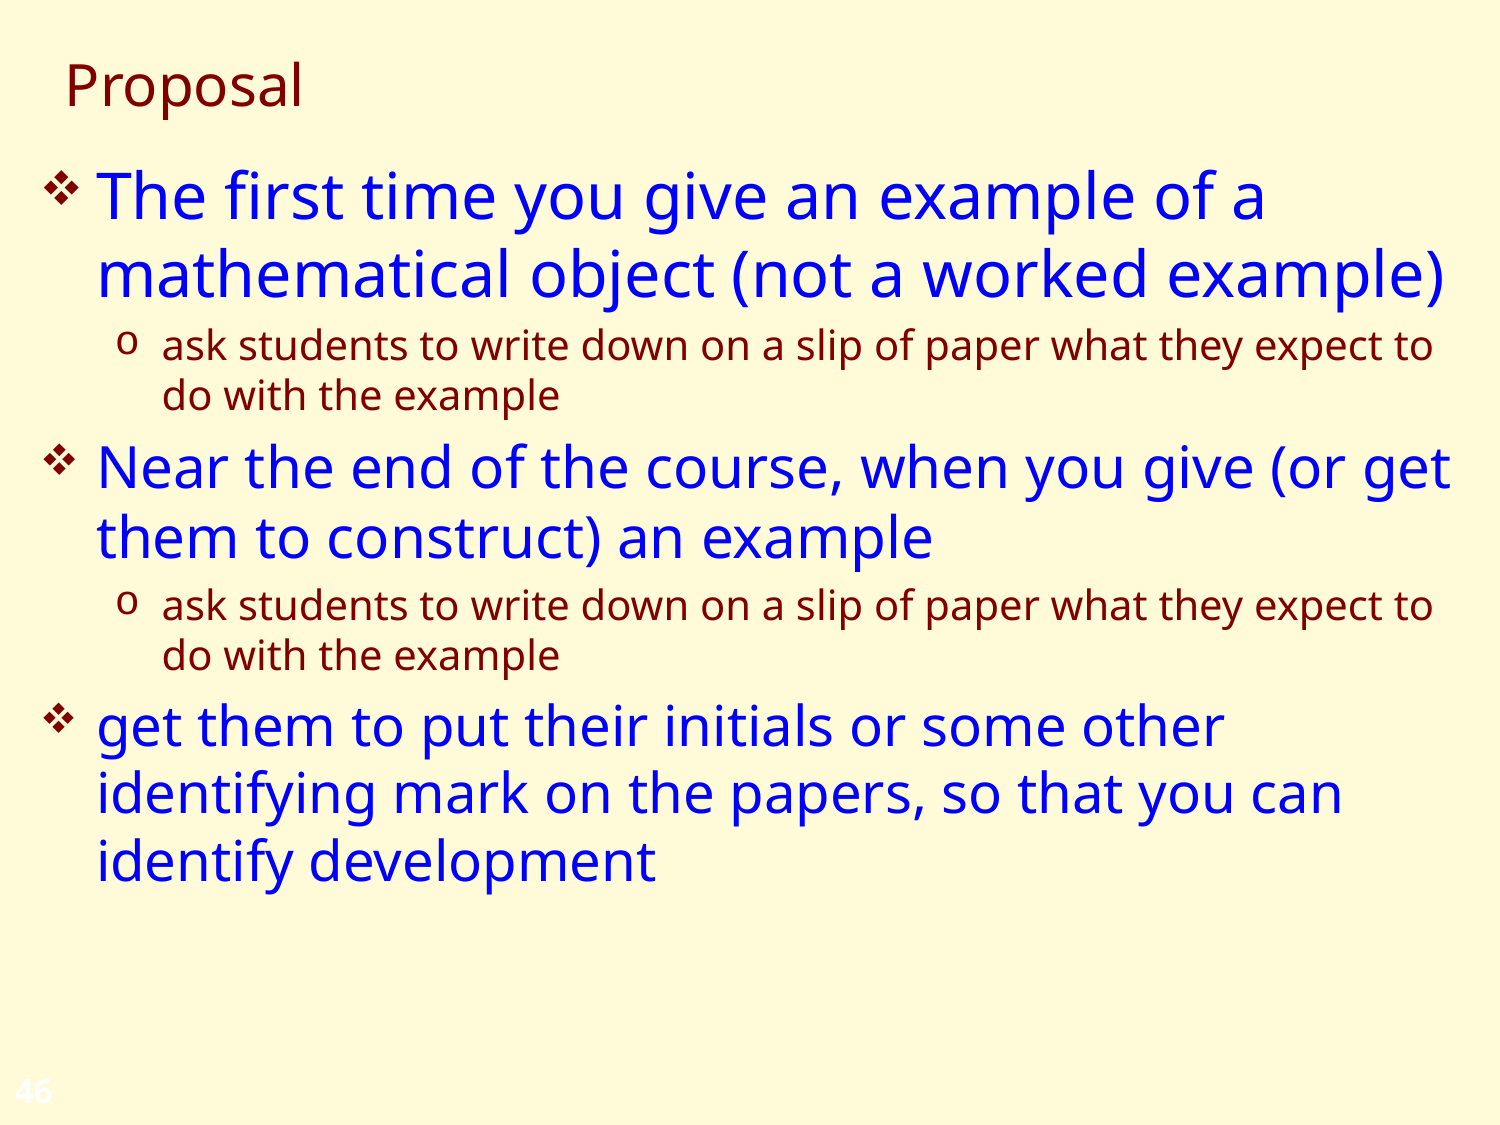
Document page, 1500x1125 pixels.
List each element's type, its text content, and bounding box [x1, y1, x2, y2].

title Proposal [49, 24, 1326, 126]
list The first time you give an example of a mathematical object (not a worked example) ask students to write down on a slip of paper what they expect to do with the example Near the end of the course, when you give (or get them to construct) an example ask students to write down on a slip of paper what they expect to do with the example get them to put their initials or some other identifying mark on the papers, so that you can identify development [24, 147, 1483, 1051]
